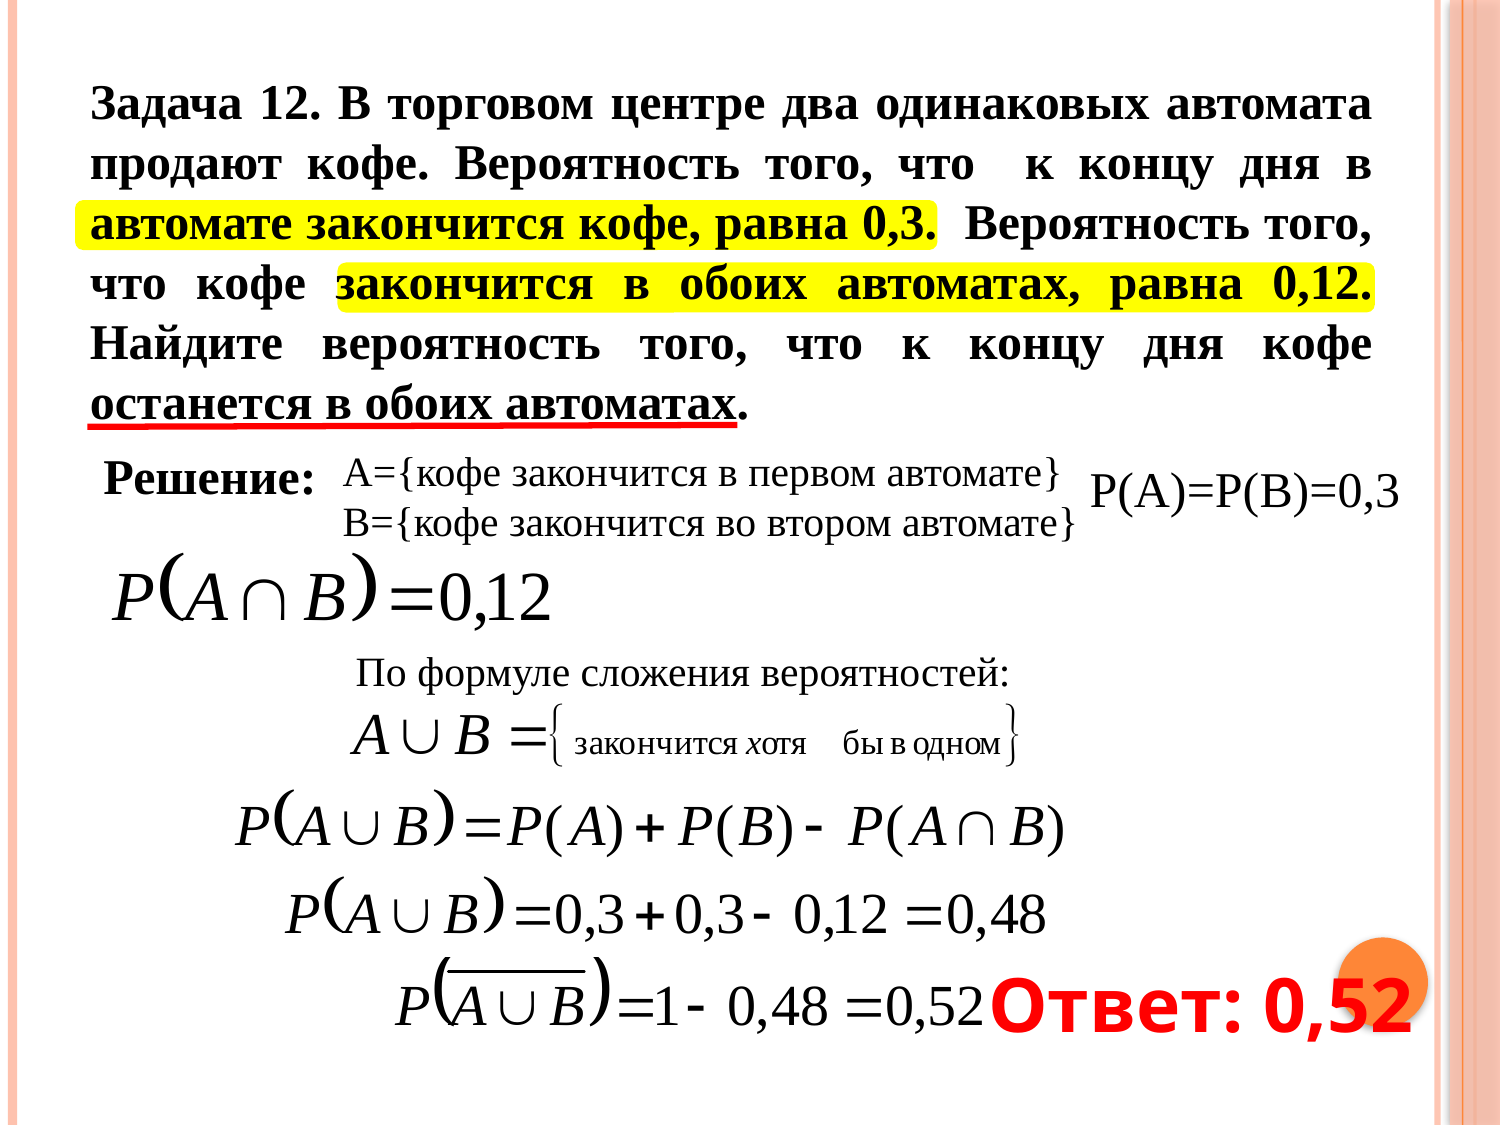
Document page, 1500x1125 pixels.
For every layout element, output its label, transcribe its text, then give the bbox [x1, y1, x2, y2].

text_box Задача 12. В торговом центре два одинаковых автомата продают кофе. Вероятность того, что к концу дня в автомате закончится кофе, равна 0,3. Вероятность того, что кофе закончится в обоих автоматах, равна 0,12. Найдите вероятность того, что к концу дня кофе останется в обоих автоматах. [75, 62, 1388, 438]
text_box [339, 699, 1039, 780]
text_box По формуле сложения вероятностей: [340, 637, 1026, 697]
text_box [384, 957, 996, 1051]
text_box Решение: [88, 438, 332, 513]
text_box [99, 549, 563, 650]
text_box Р(А)=Р(В)=0,3 [1074, 449, 1450, 525]
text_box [274, 874, 1056, 958]
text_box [224, 786, 1079, 871]
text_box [86, 424, 739, 428]
text_box А={кофе закончится в первом автомате} B={кофе закончится во втором автомате} [327, 438, 1093, 553]
text_box Ответ: 0,52 [999, 949, 1429, 1055]
